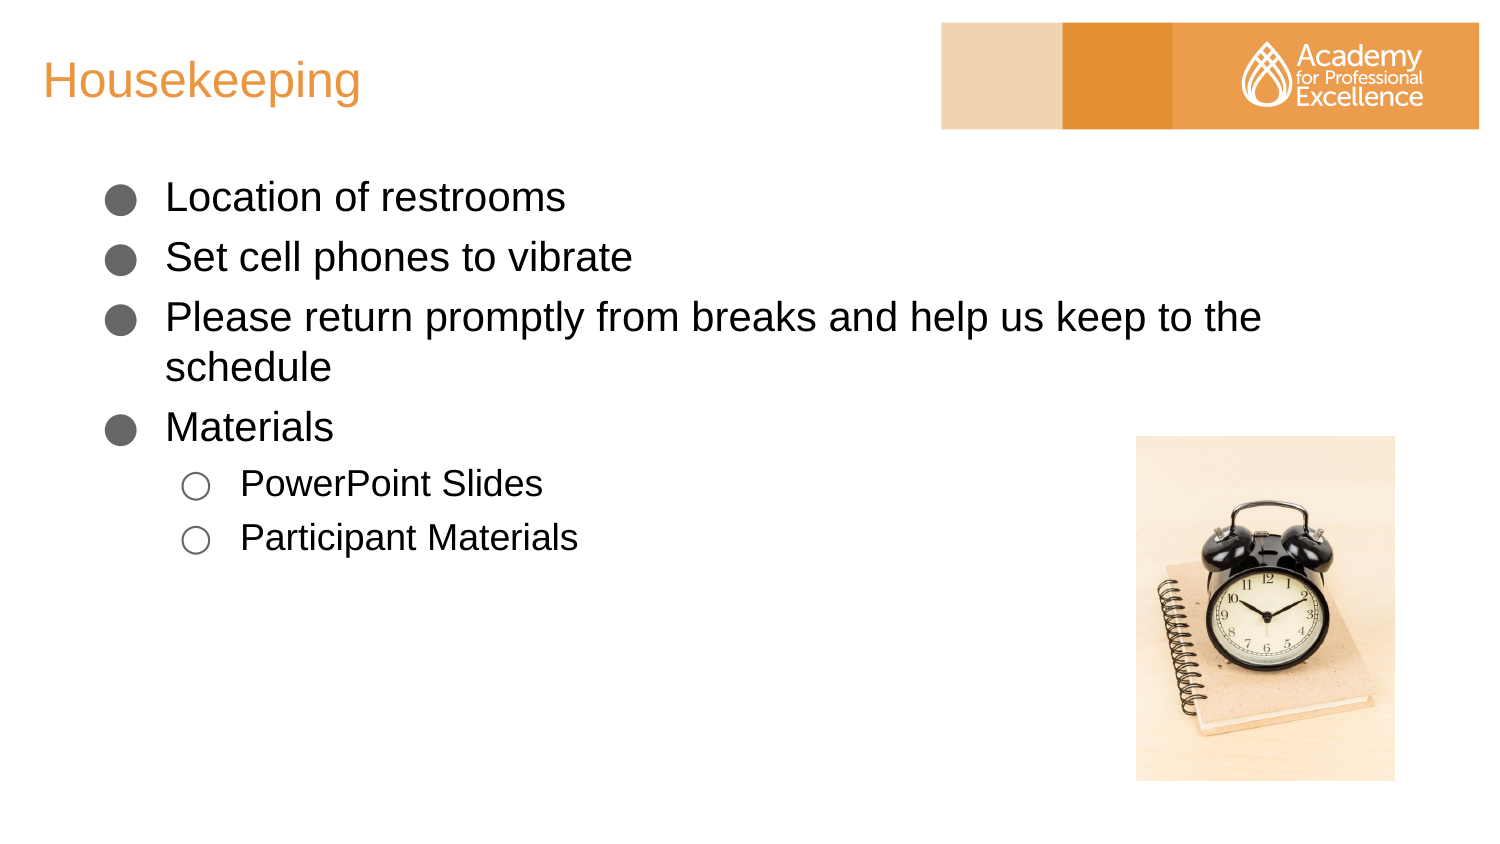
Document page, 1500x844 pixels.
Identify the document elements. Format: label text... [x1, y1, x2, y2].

picture [1378, 39, 1429, 112]
list Location of restrooms Set cell phones to vibrate Please return promptly from breaks and help us keep to the schedule Materials PowerPoint Slides Participant Materials [75, 154, 1425, 712]
picture [1135, 436, 1395, 781]
title Housekeeping [27, 6, 1378, 148]
